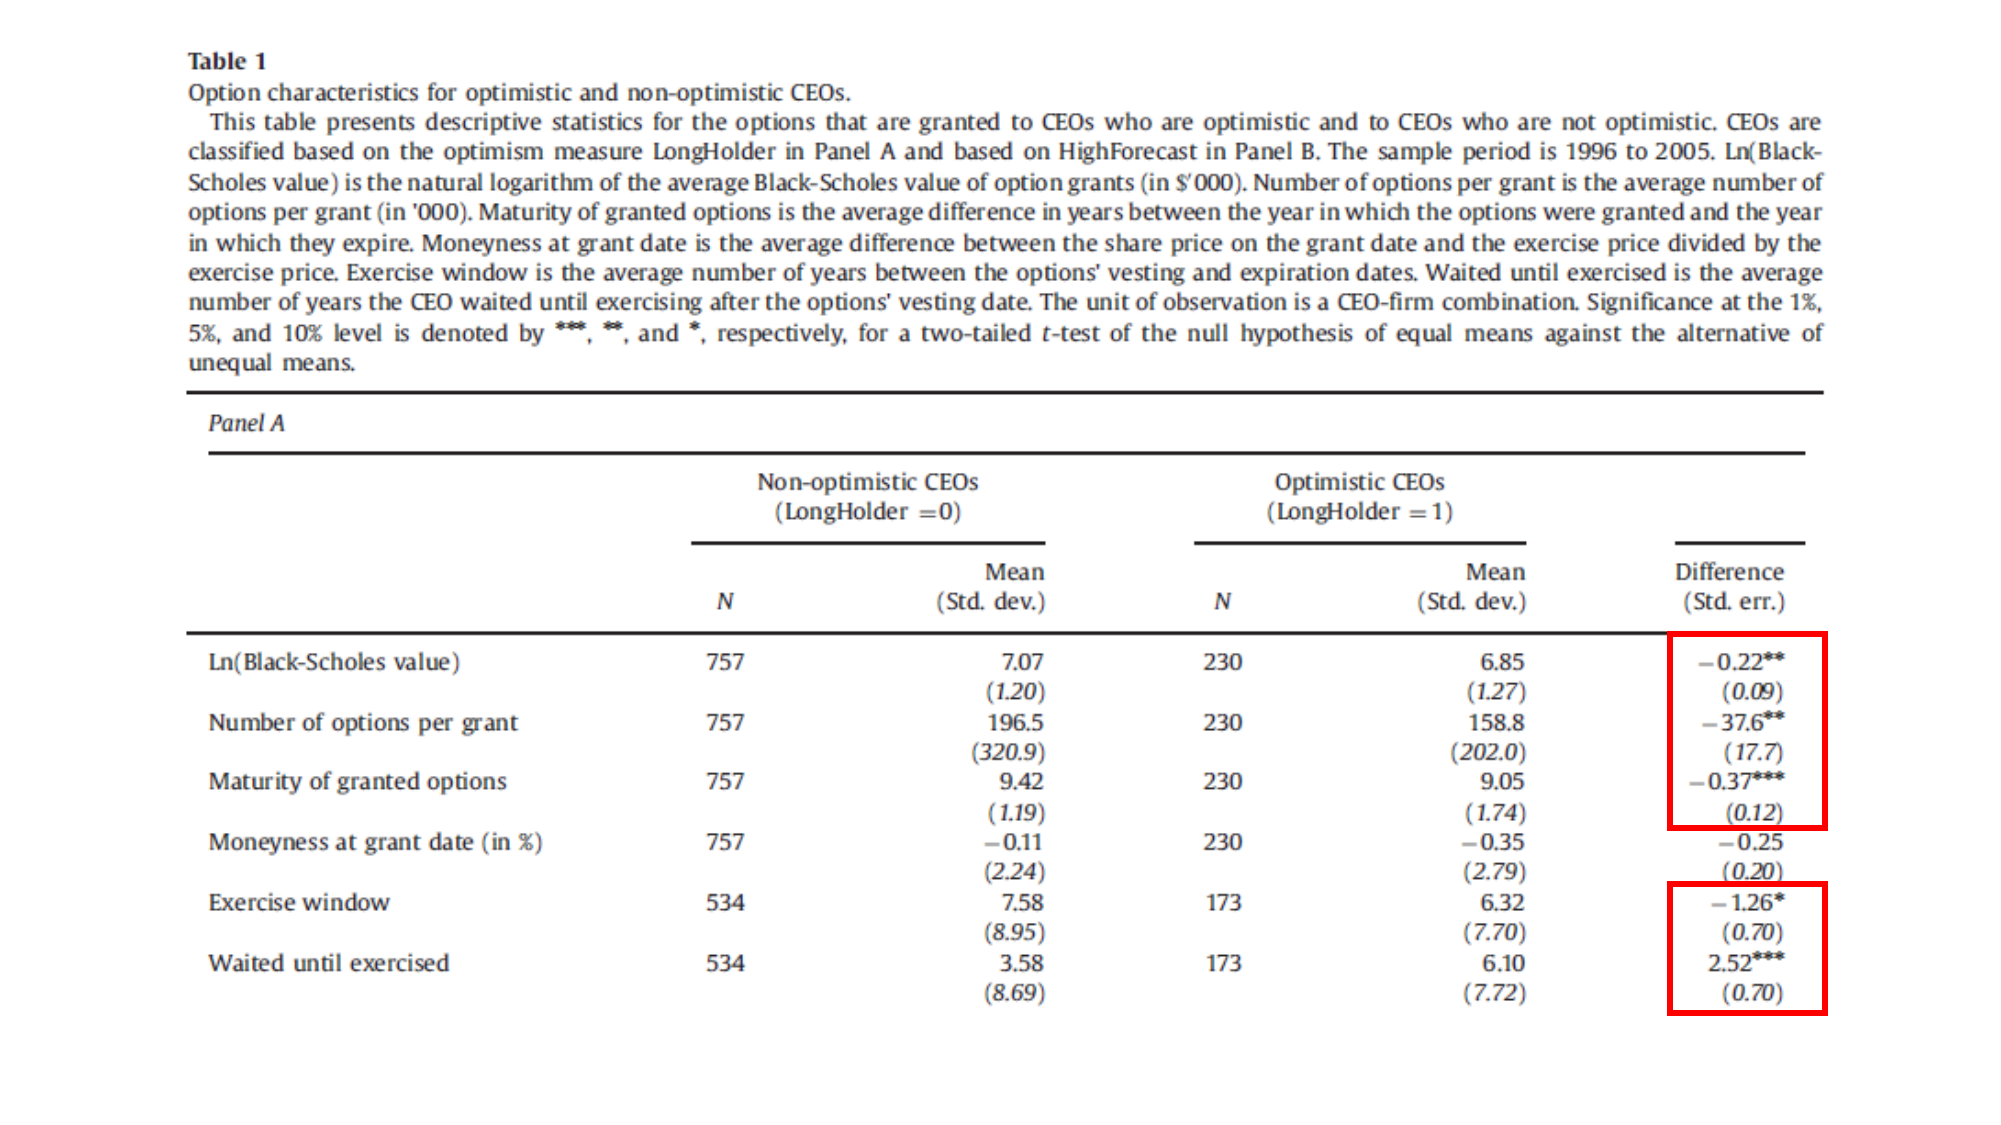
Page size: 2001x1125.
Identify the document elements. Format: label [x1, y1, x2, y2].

picture [174, 33, 1826, 1034]
